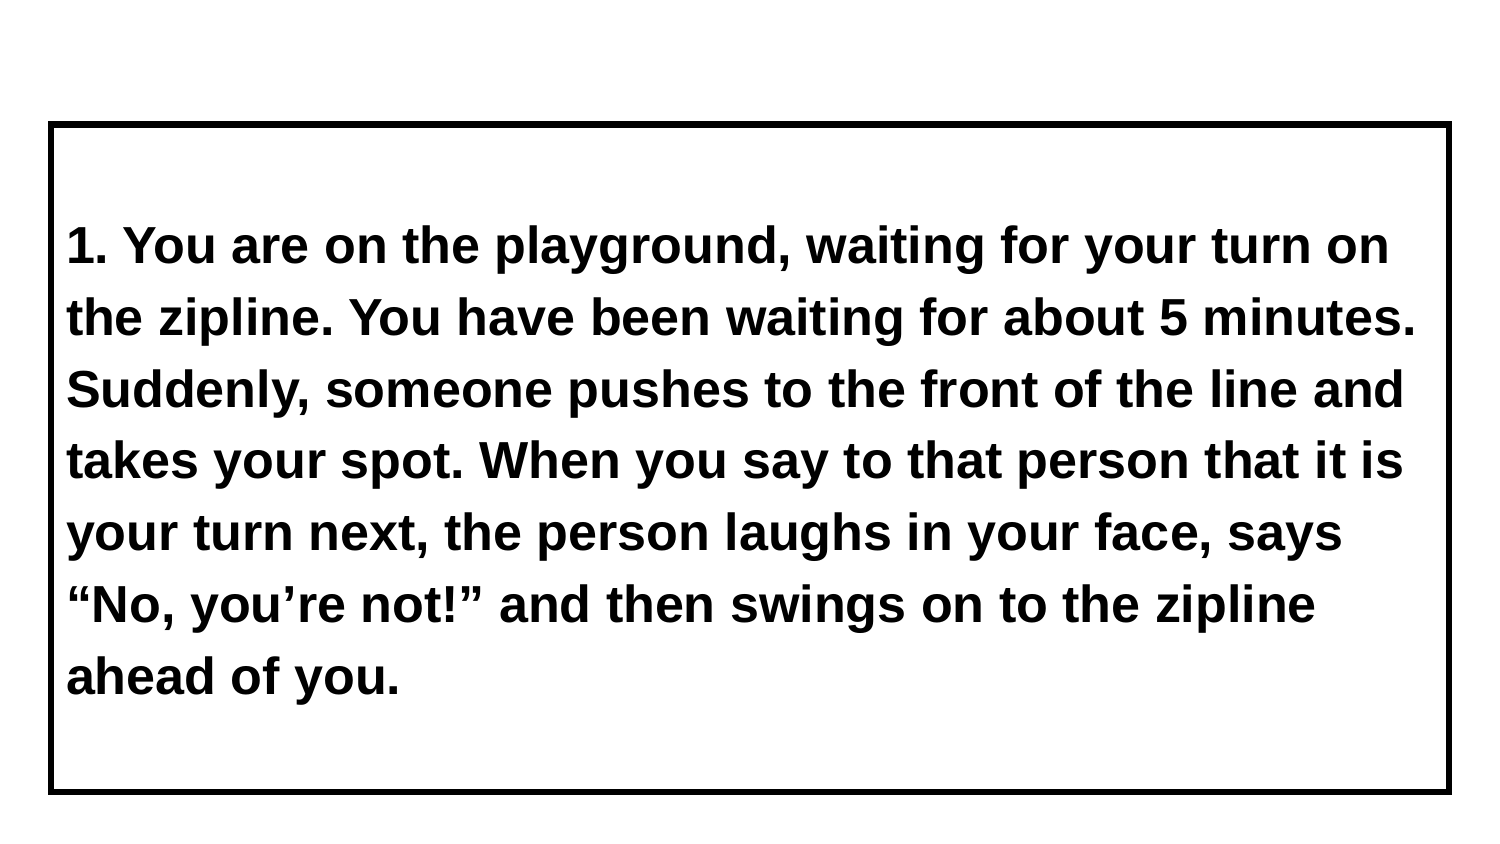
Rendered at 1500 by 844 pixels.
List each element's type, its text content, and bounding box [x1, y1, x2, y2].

title 1. You are on the playground, waiting for your turn on the zipline. You have been waiting for about 5 minutes. Suddenly, someone pushes to the front of the line and takes your spot. When you say to that person that it is your turn next, the person laughs in your face, says “No, you’re not!” and then swings on to the zipline ahead of you. [51, 124, 1449, 792]
